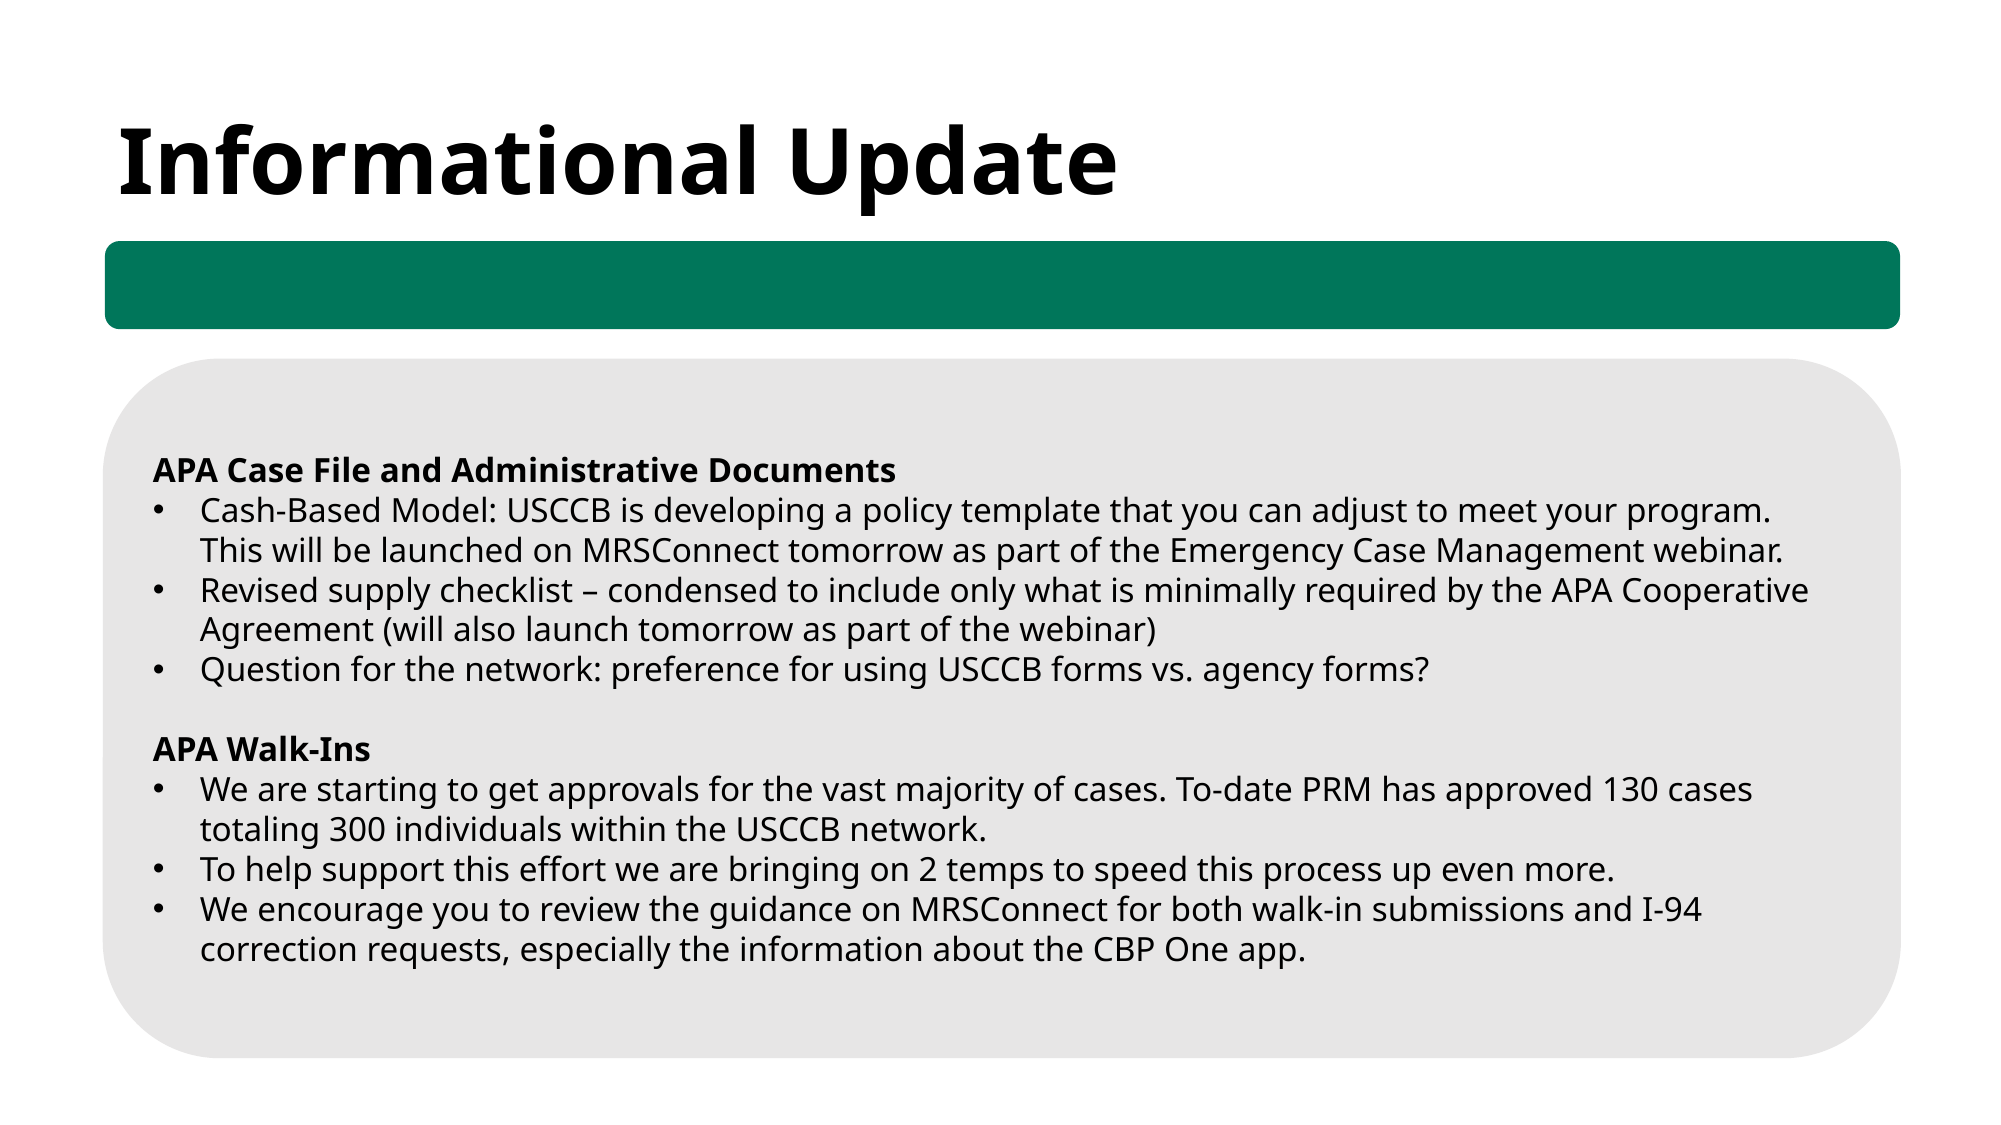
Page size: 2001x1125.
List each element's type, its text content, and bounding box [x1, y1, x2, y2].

text_box Informational Update [103, 95, 1923, 221]
text_box APA Case File and Administrative Documents Cash-Based Model: USCCB is developing a policy template that you can adjust to meet your program. This will be launched on MRSConnect tomorrow as part of the Emergency Case Management webinar. Revised supply checklist – condensed to include only what is minimally required by the APA Cooperative Agreement (will also launch tomorrow as part of the webinar) Question for the network: preference for using USCCB forms vs. agency forms? APA Walk-Ins We are starting to get approvals for the vast majority of cases. To-date PRM has approved 130 cases totaling 300 individuals within the USCCB network. To help support this effort we are bringing on 2 temps to speed this process up even more. We encourage you to review the guidance on MRSConnect for both walk-in submissions and I-94 correction requests, especially the information about the CBP One app. [102, 358, 1901, 1059]
text_box [103, 239, 1902, 331]
